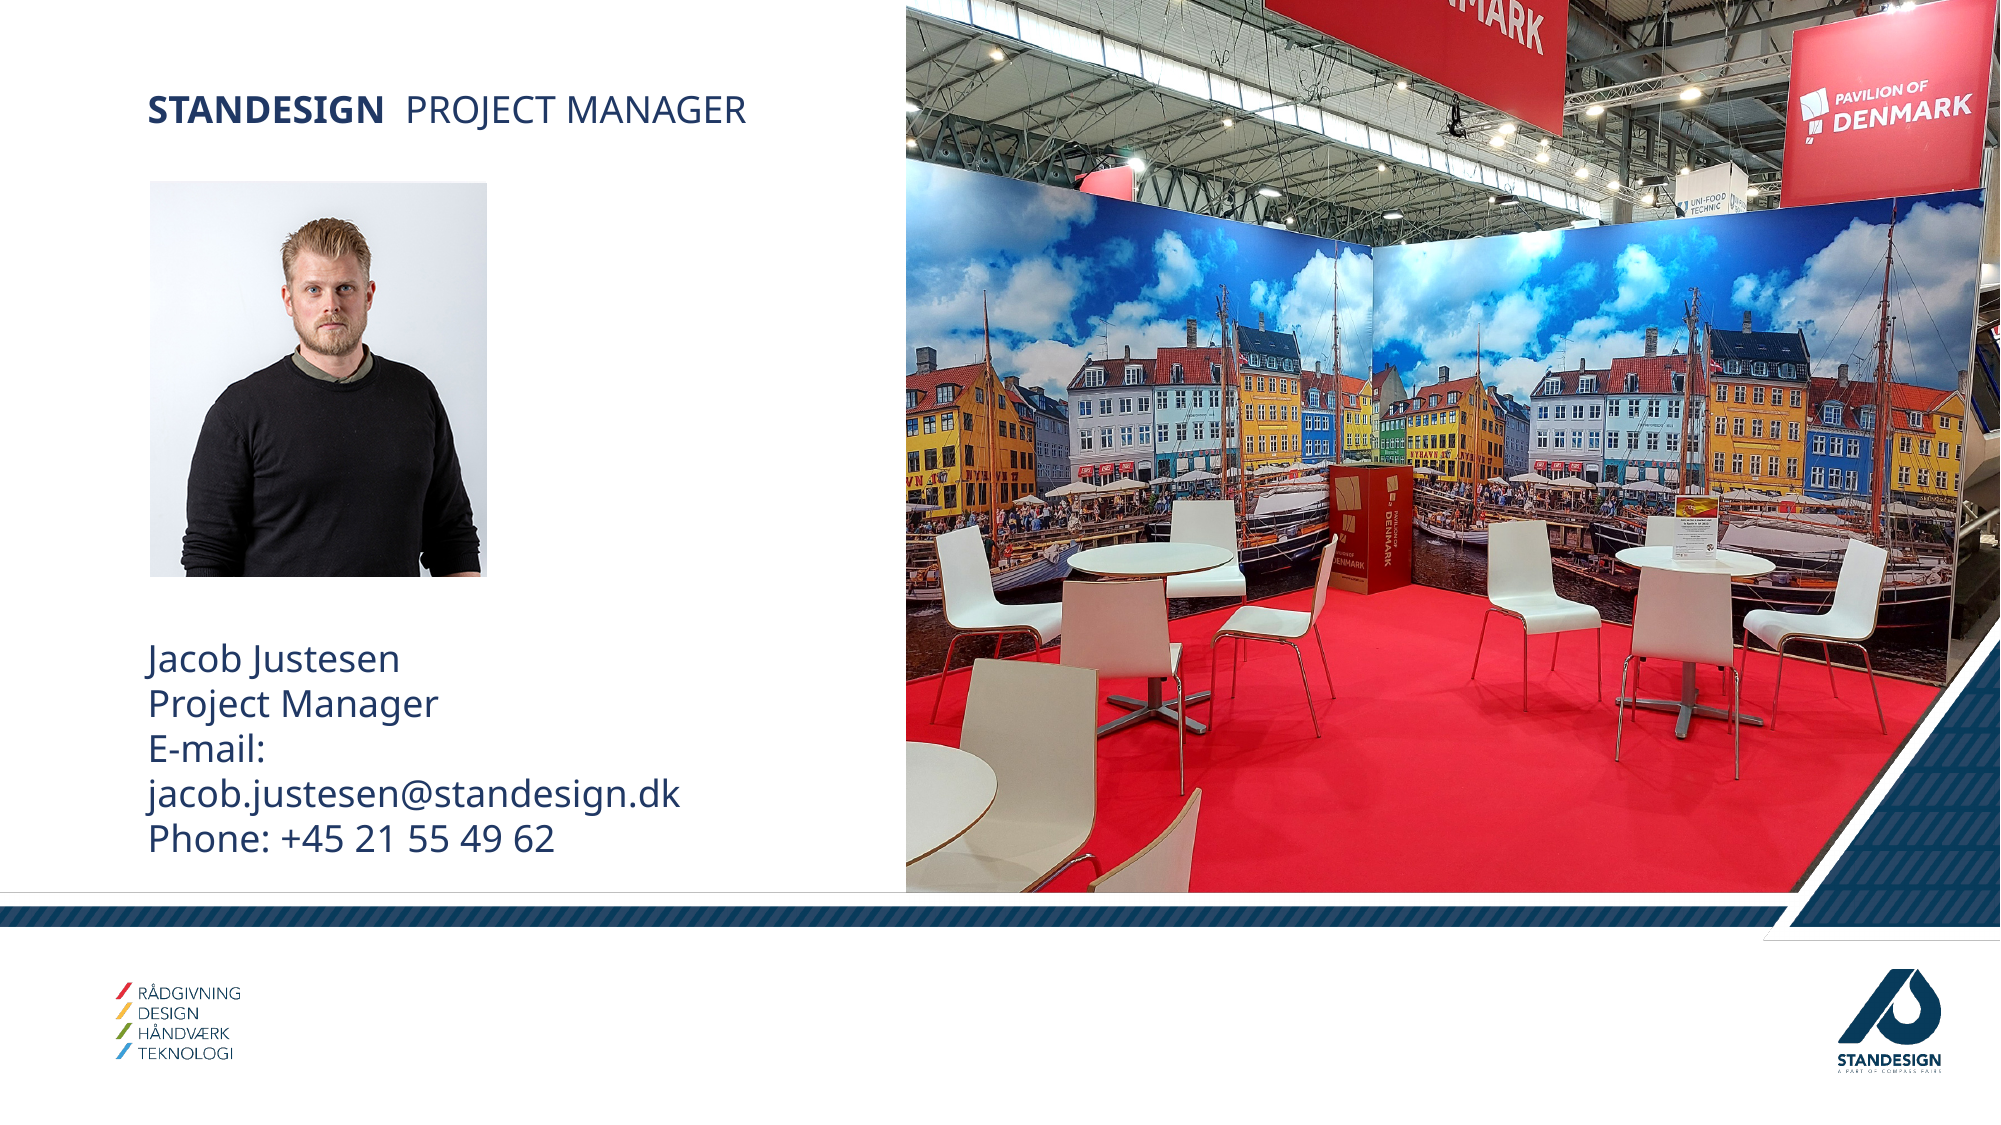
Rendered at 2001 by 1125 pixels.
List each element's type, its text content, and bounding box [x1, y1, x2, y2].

picture [150, 181, 487, 577]
text_box STANDESIGN PROJECT MANAGER [132, 78, 906, 139]
picture [906, 0, 2000, 912]
text_box Jacob Justesen Project Manager E-mail: jacob.justesen@standesign.dk Phone: +45 21 55 49 62 [132, 627, 811, 868]
text_box [0, 616, 2000, 1125]
